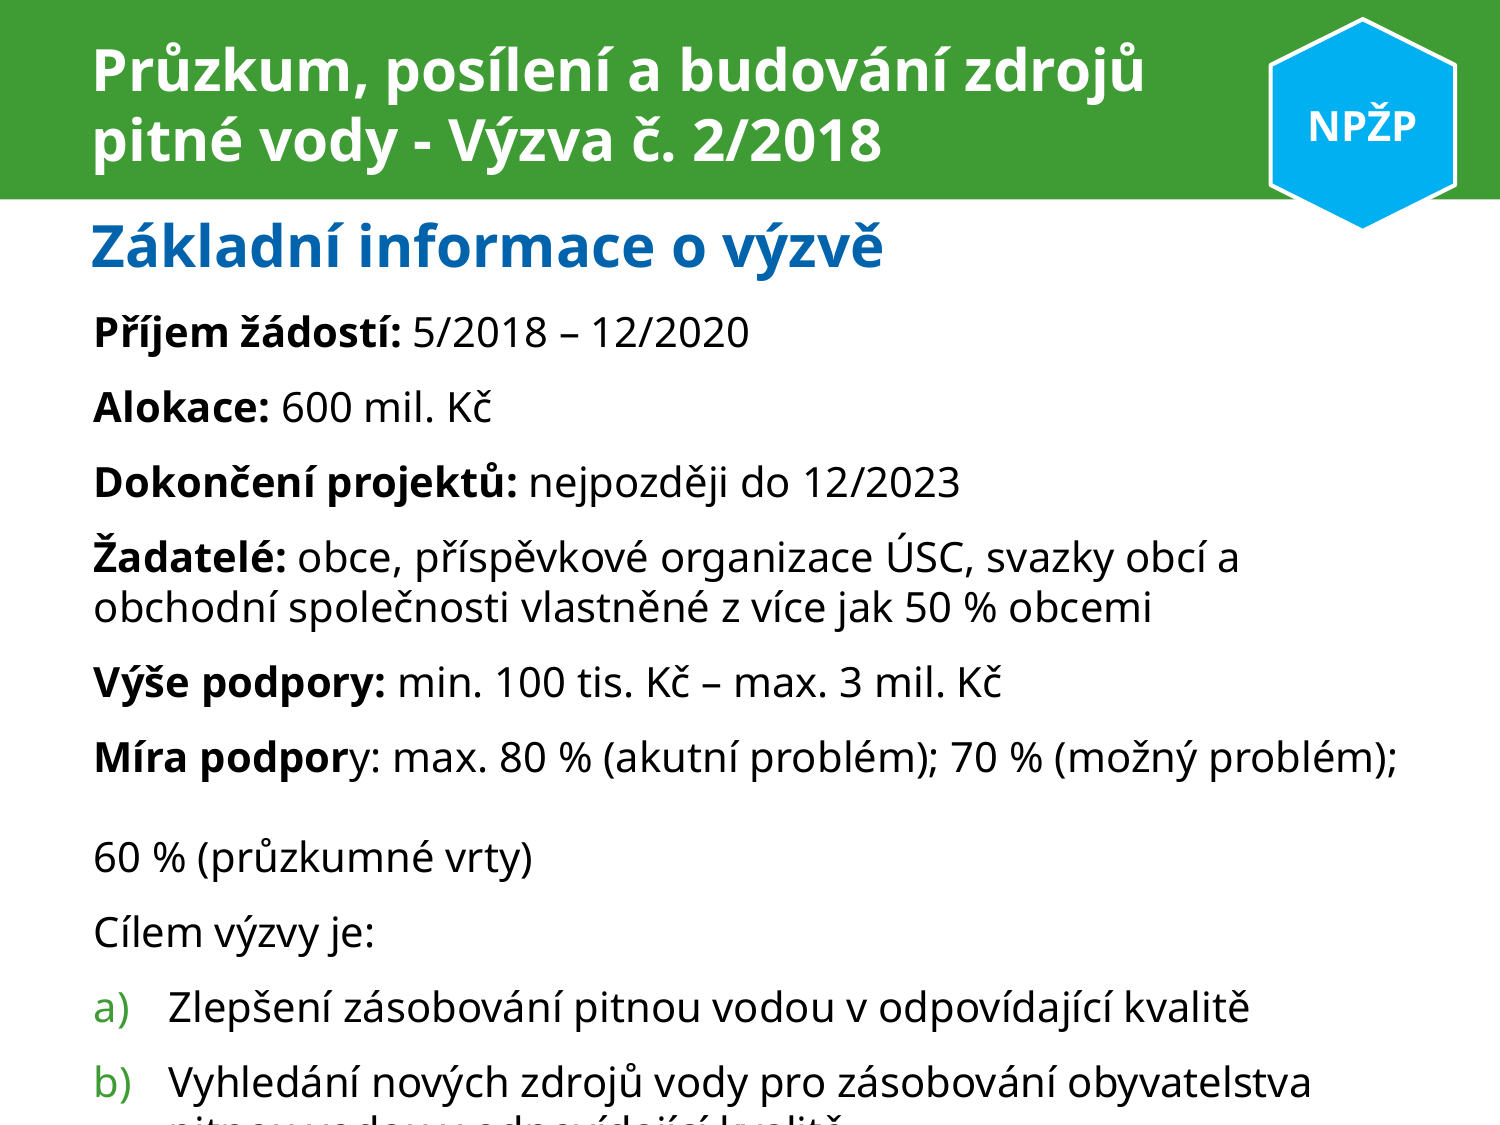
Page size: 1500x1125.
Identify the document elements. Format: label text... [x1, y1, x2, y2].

title Průzkum, posílení a budování zdrojů pitné vody - Výzva č. 2/2018 [76, 45, 1270, 161]
text_box Základní informace o výzvě [76, 201, 1422, 287]
text_box Příjem žádostí: 5/2018 – 12/2020 Alokace: 600 mil. Kč Dokončení projektů: nejpozději do 12/2023 Žadatelé: obce, příspěvkové organizace ÚSC, svazky obcí a obchodní společnosti vlastněné z více jak 50 % obcemi Výše podpory: min. 100 tis. Kč – max. 3 mil. Kč Míra podpory: max. 80 % (akutní problém); 70 % (možný problém); 60 % (průzkumné vrty) Cílem výzvy je: Zlepšení zásobování pitnou vodou v odpovídající kvalitě Vyhledání nových zdrojů vody pro zásobování obyvatelstva pitnou vodou v odpovídající kvalitě [78, 298, 1424, 1106]
text_box NPŽP [1268, 17, 1458, 204]
